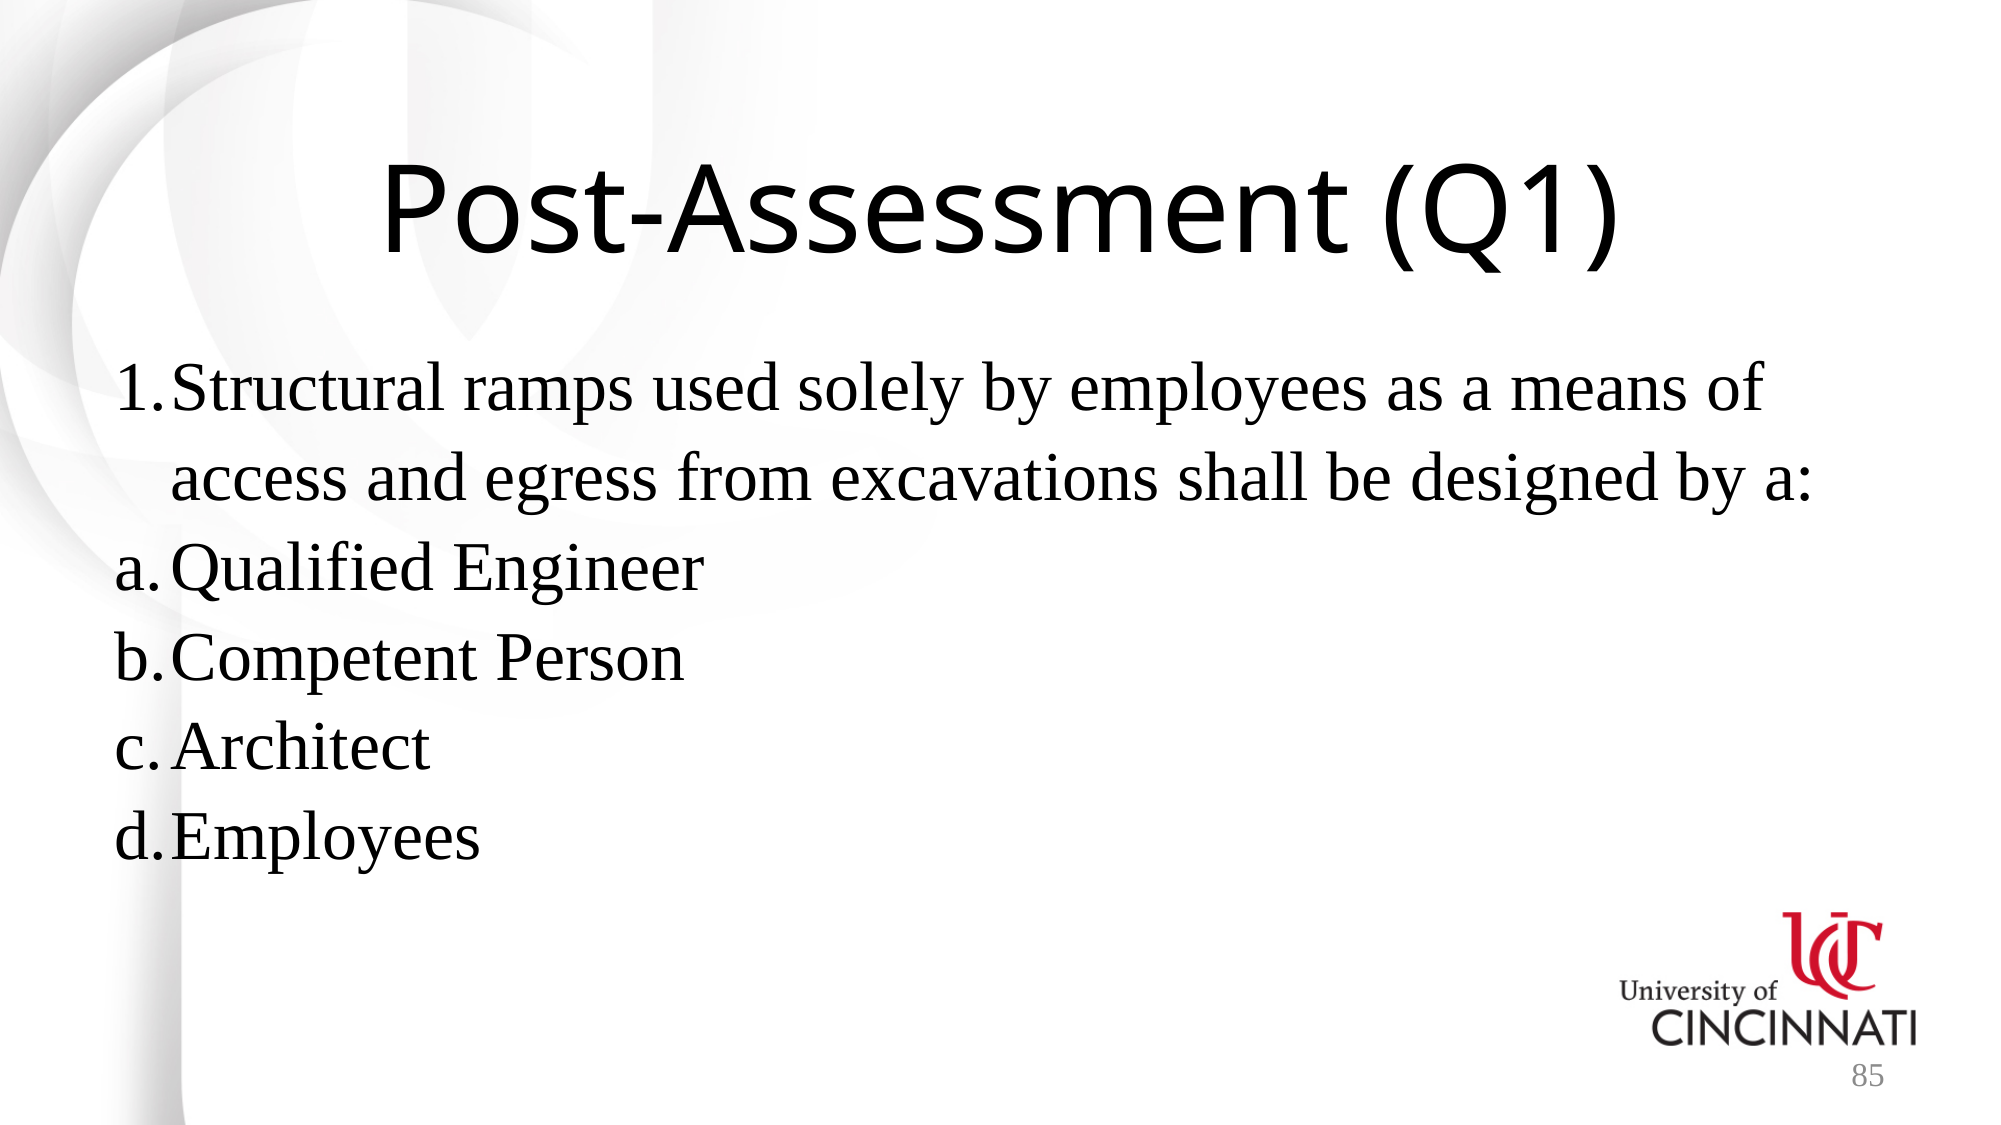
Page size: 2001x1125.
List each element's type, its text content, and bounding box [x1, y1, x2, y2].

title Post-Assessment (Q1) [99, 110, 1900, 298]
picture [0, 0, 2001, 1125]
slide_number 85 [1433, 1042, 1900, 1103]
list Structural ramps used solely by employees as a means of access and egress from excavations shall be designed by a: Qualified Engineer Competent Person Architect Employees [99, 327, 1900, 882]
